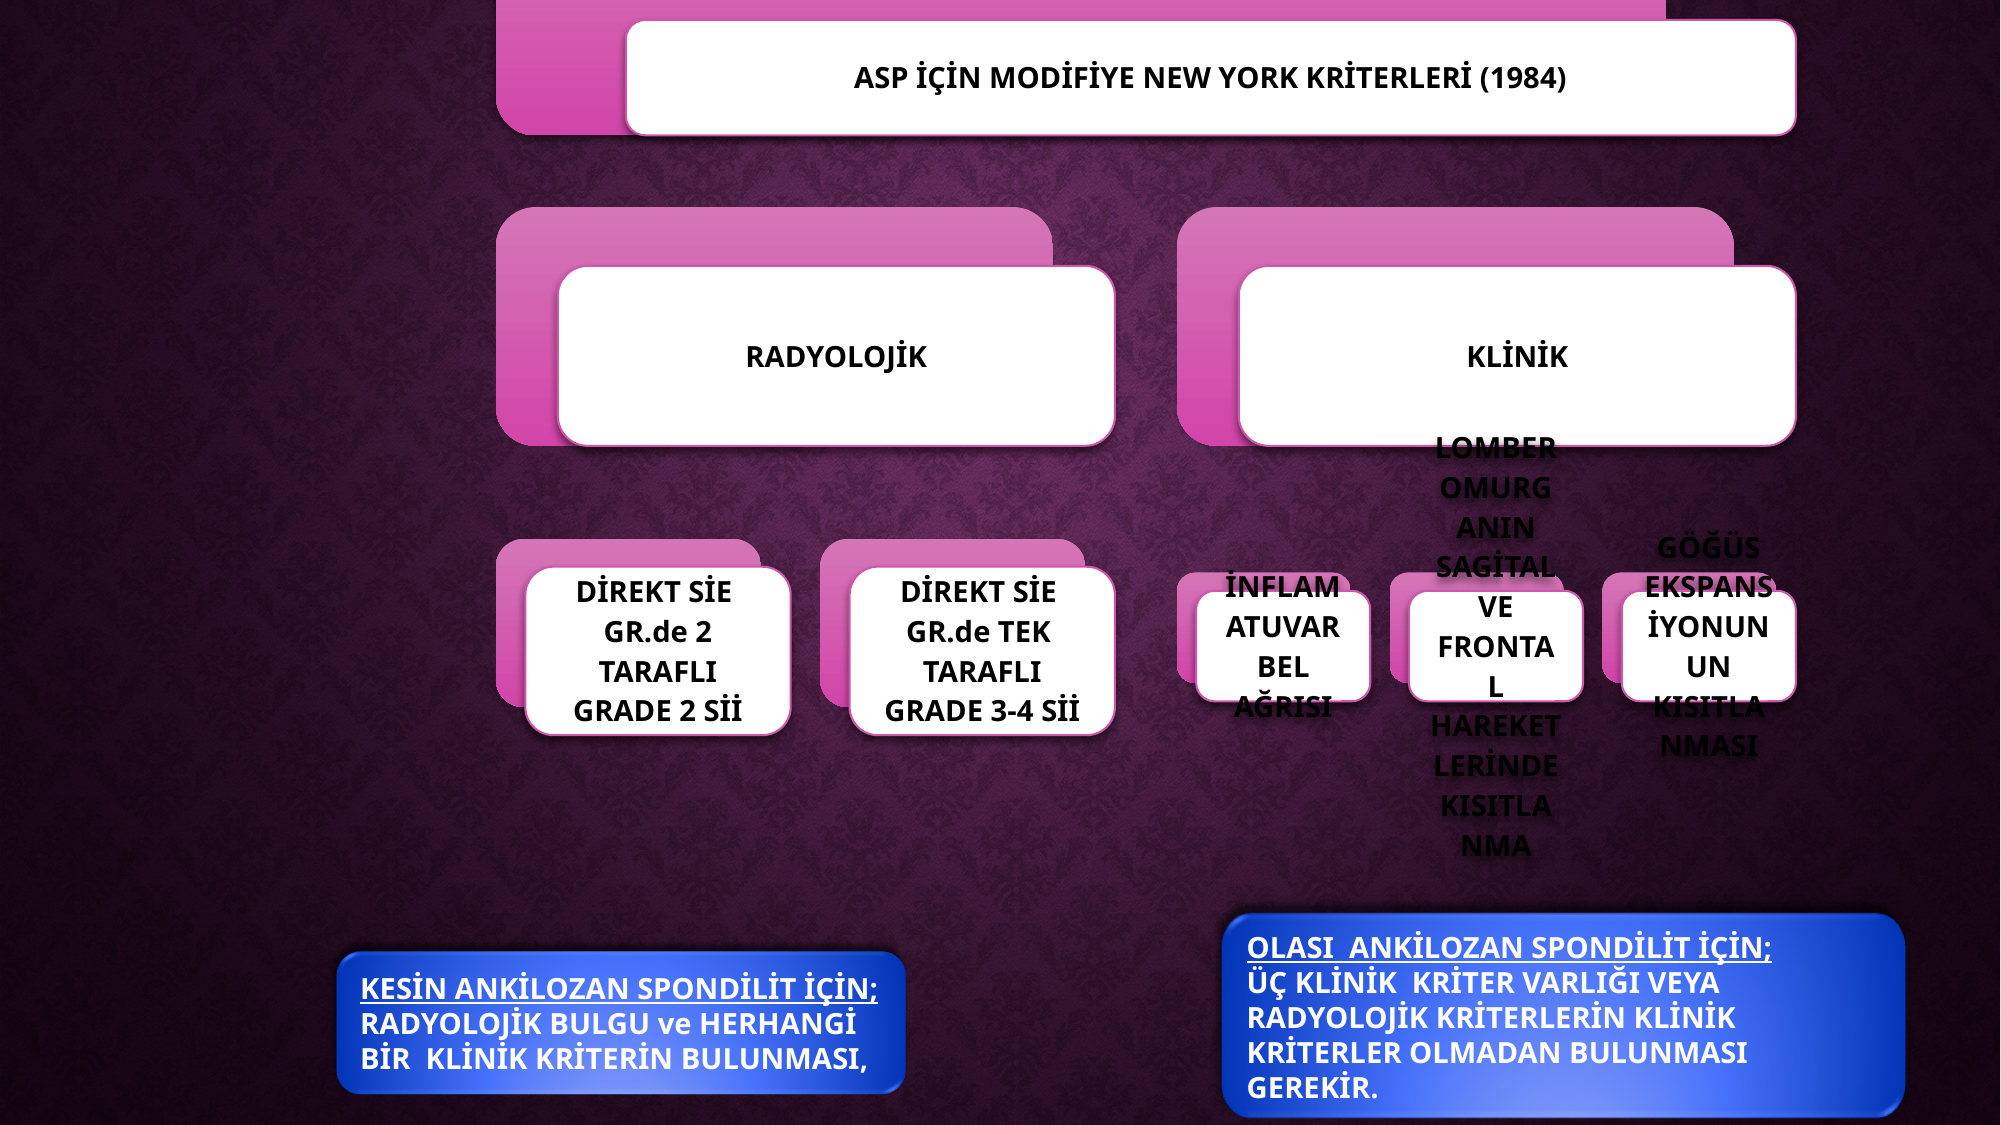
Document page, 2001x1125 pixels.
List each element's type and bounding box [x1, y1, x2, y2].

text_box [1205, 880, 1915, 1125]
text_box [332, 0, 1959, 1068]
text_box [324, 927, 915, 1100]
